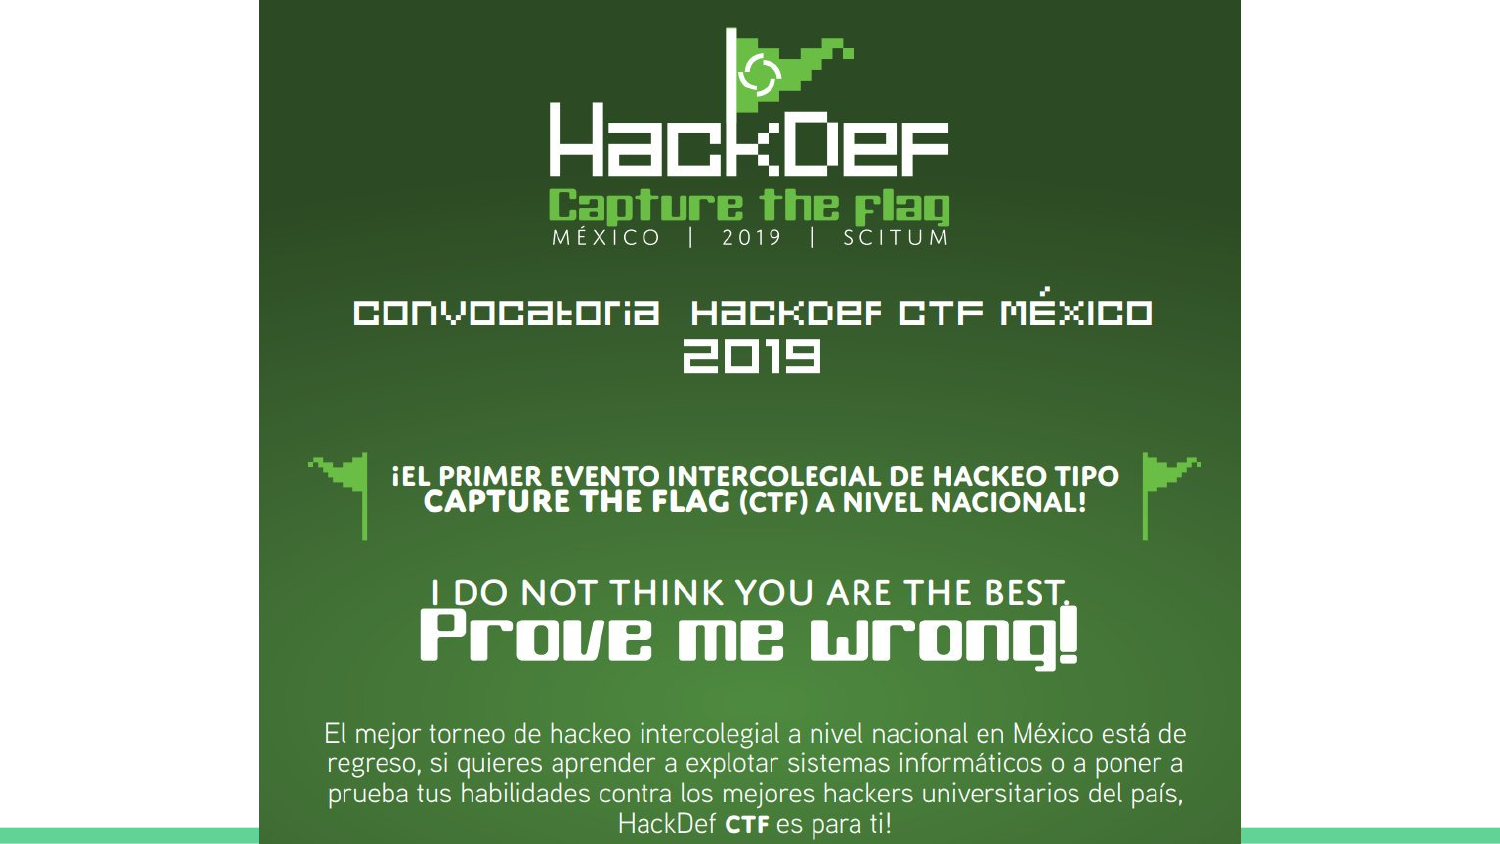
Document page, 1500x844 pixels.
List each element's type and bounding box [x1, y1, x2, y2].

picture [258, 0, 1241, 844]
